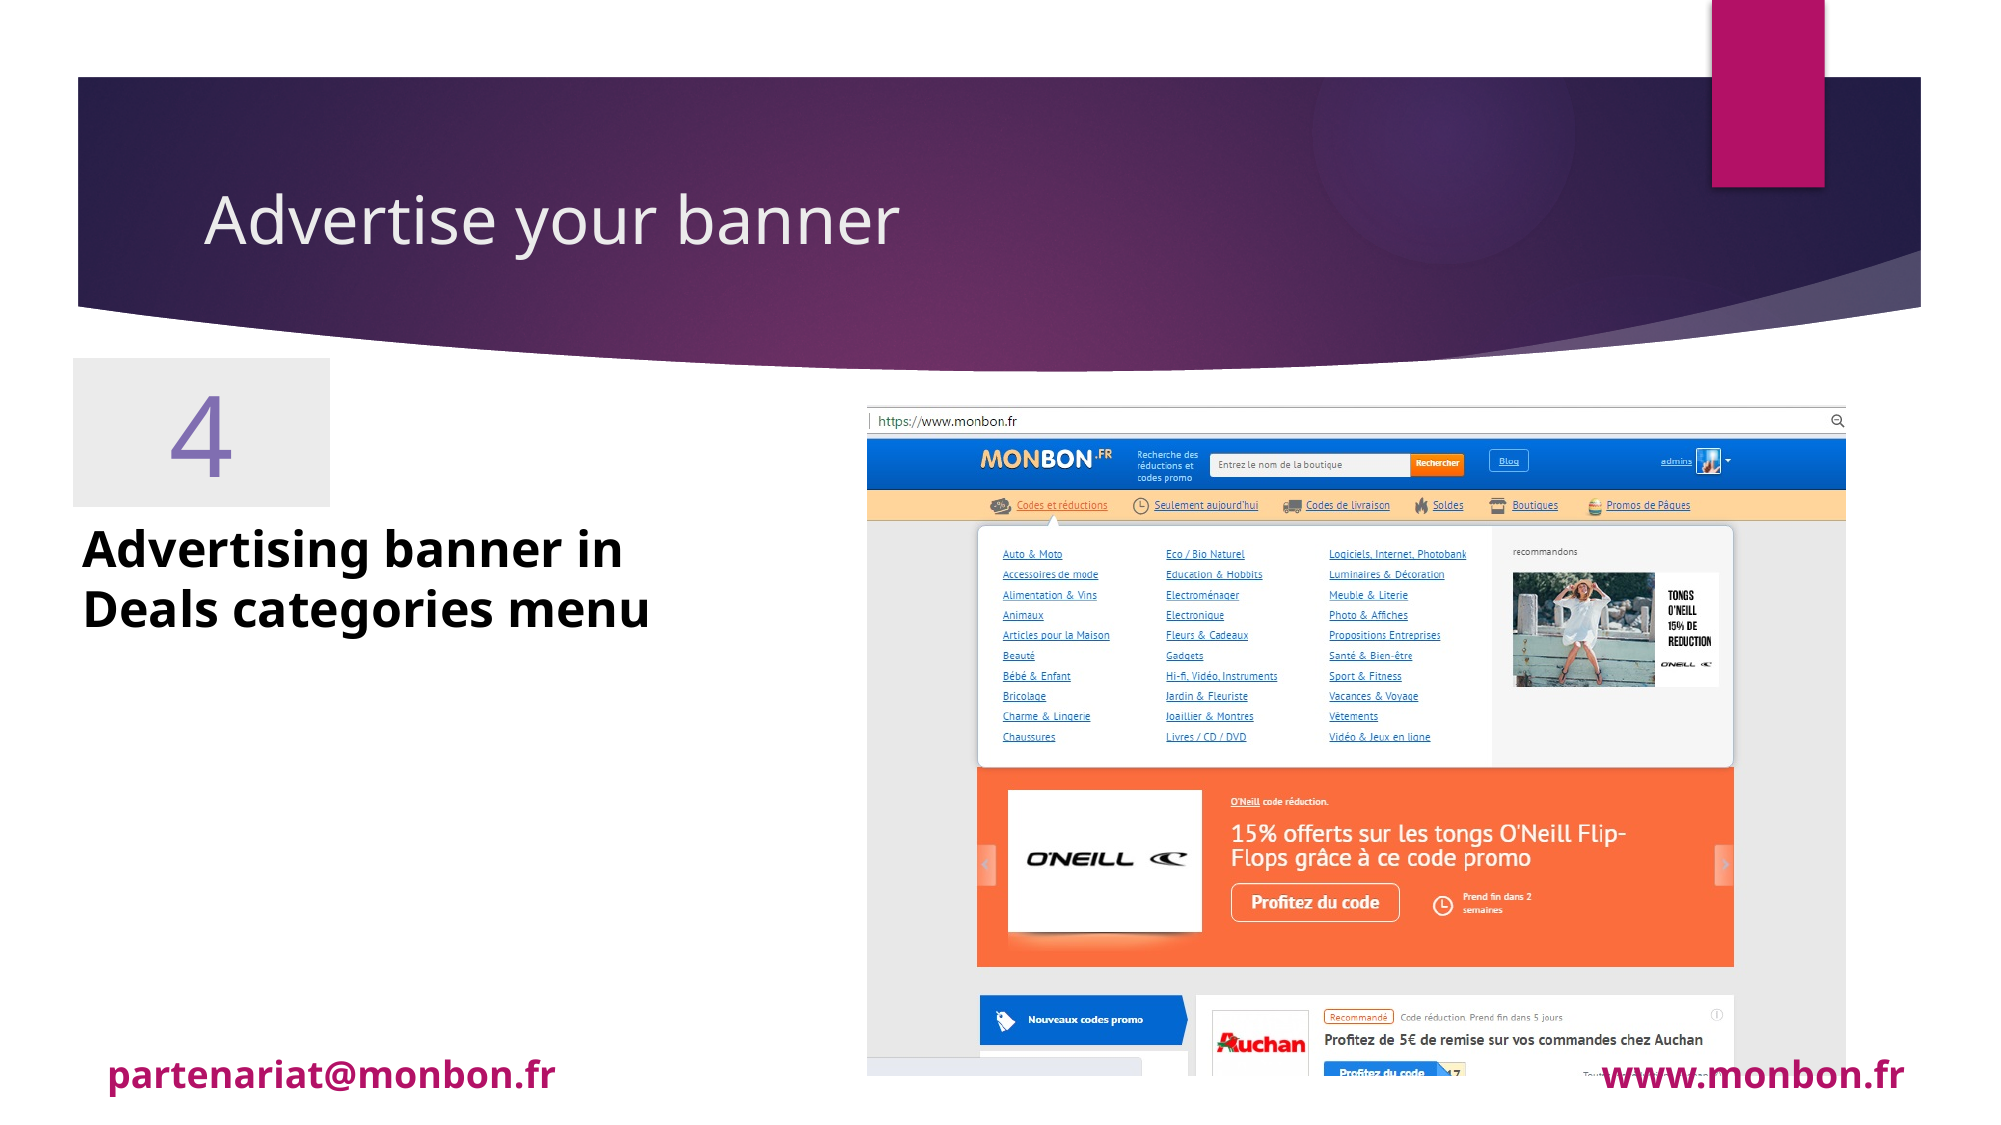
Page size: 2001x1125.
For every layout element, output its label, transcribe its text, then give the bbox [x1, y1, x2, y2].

text_box www.monbon.fr [1586, 1048, 1922, 1099]
text_box Advertising banner in Deals categories menu [67, 450, 667, 646]
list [866, 405, 1847, 1077]
footer partenariat@monbon.fr [92, 1048, 726, 1099]
title Advertise your banner [189, 159, 1627, 276]
text_box 4 [72, 357, 331, 508]
